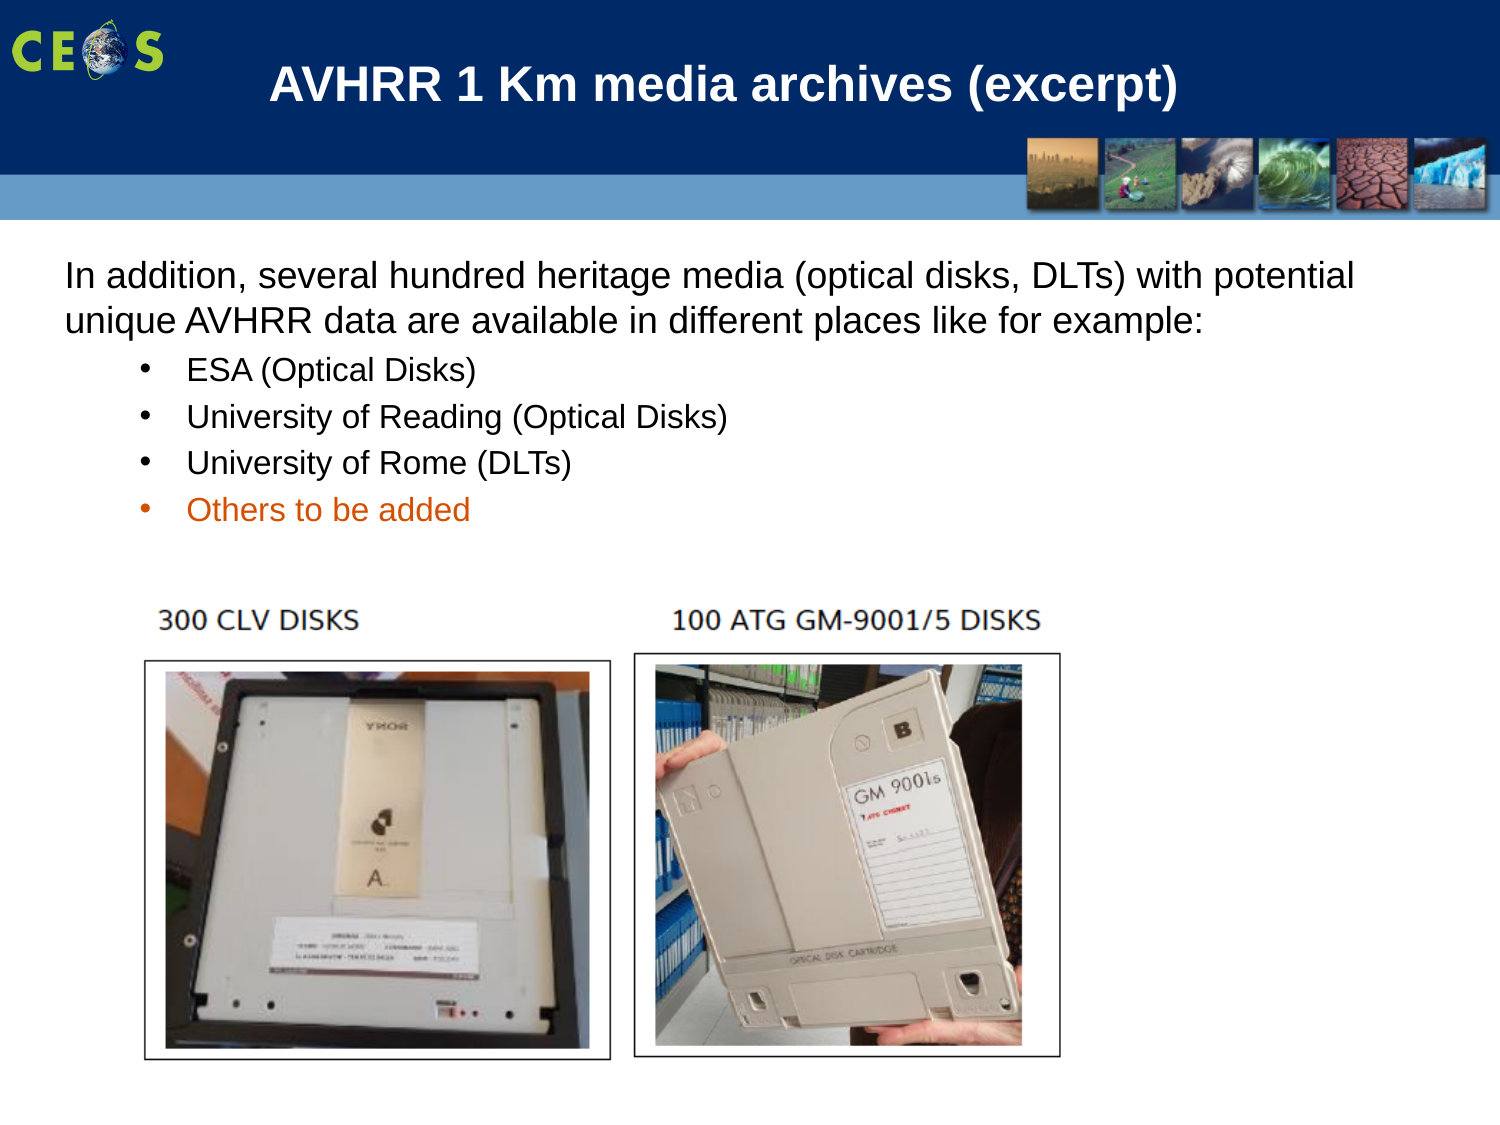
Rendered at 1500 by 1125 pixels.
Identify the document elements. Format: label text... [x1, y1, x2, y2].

picture [0, 0, 1500, 220]
picture [67, 580, 1174, 1112]
title AVHRR 1 Km media archives (excerpt) [123, 40, 1338, 123]
list In addition, several hundred heritage media (optical disks, DLTs) with potential unique AVHRR data are available in different places like for example: ESA (Optical Disks) University of Reading (Optical Disks) University of Rome (DLTs) Others to be added [49, 243, 1477, 545]
